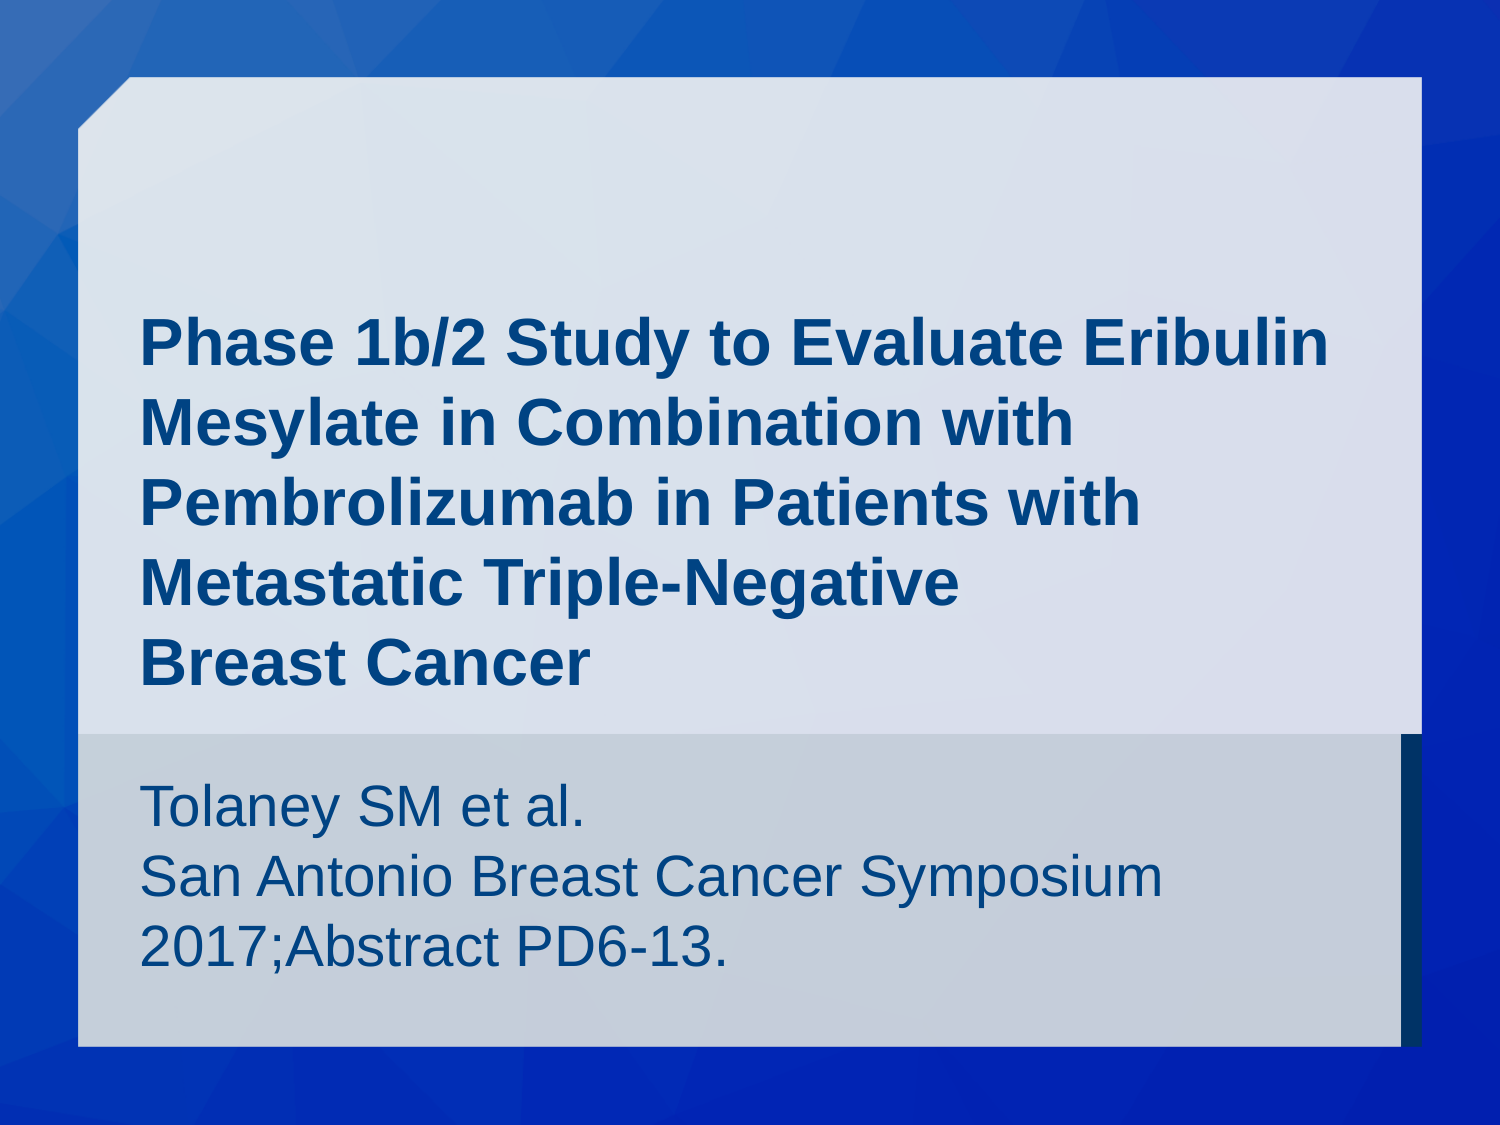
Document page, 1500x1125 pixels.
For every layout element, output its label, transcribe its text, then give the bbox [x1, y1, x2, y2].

title Phase 1b/2 Study to Evaluate Eribulin Mesylate in Combination with Pembrolizumab in Patients with Metastatic Triple-Negative Breast Cancer [79, 79, 1422, 737]
picture [0, 0, 1500, 1125]
subtitle Tolaney SM et al. San Antonio Breast Cancer Symposium 2017;Abstract PD6-13. [79, 738, 1400, 1046]
